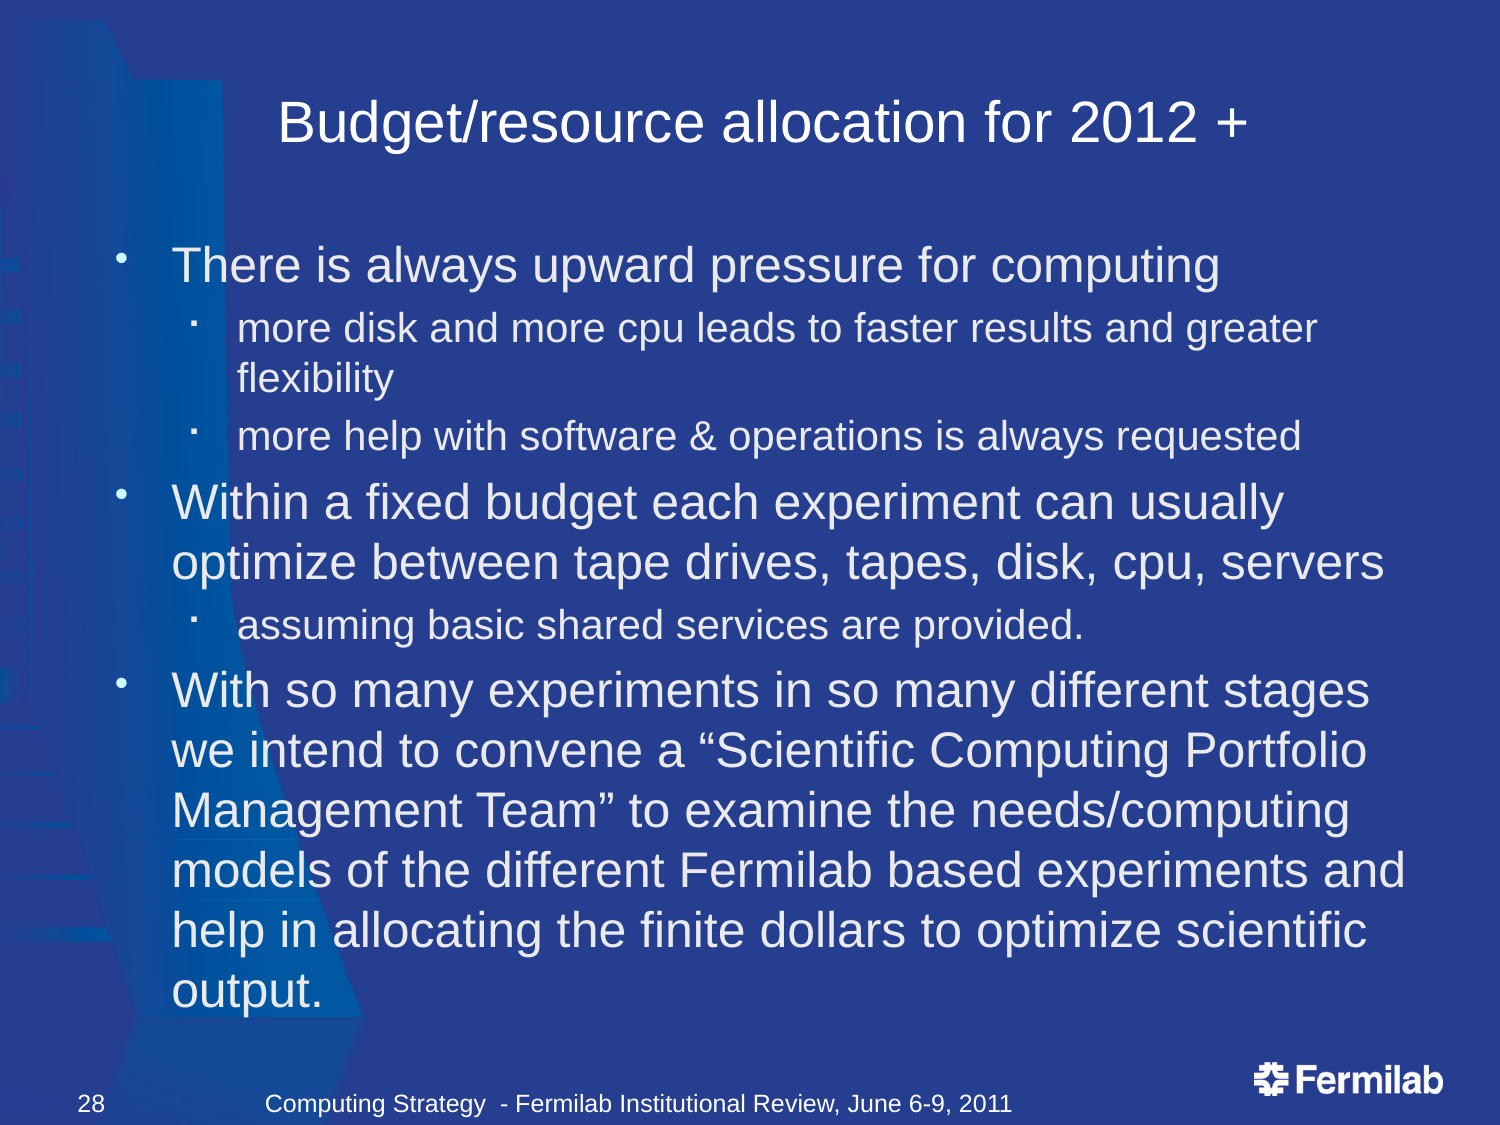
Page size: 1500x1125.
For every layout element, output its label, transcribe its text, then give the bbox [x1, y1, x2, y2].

list There is always upward pressure for computing more disk and more cpu leads to faster results and greater flexibility more help with software & operations is always requested Within a fixed budget each experiment can usually optimize between tape drives, tapes, disk, cpu, servers assuming basic shared services are provided. With so many experiments in so many different stages we intend to convene a “Scientific Computing Portfolio Management Team” to examine the needs/computing models of the different Fermilab based experiments and help in allocating the finite dollars to optimize scientific output. [99, 224, 1438, 1000]
title Budget/resource allocation for 2012 + [262, 37, 1438, 200]
slide_number 28 [62, 1034, 188, 1125]
footer Computing Strategy - Fermilab Institutional Review, June 6-9, 2011 [249, 1043, 1235, 1125]
picture [0, 0, 1500, 1125]
